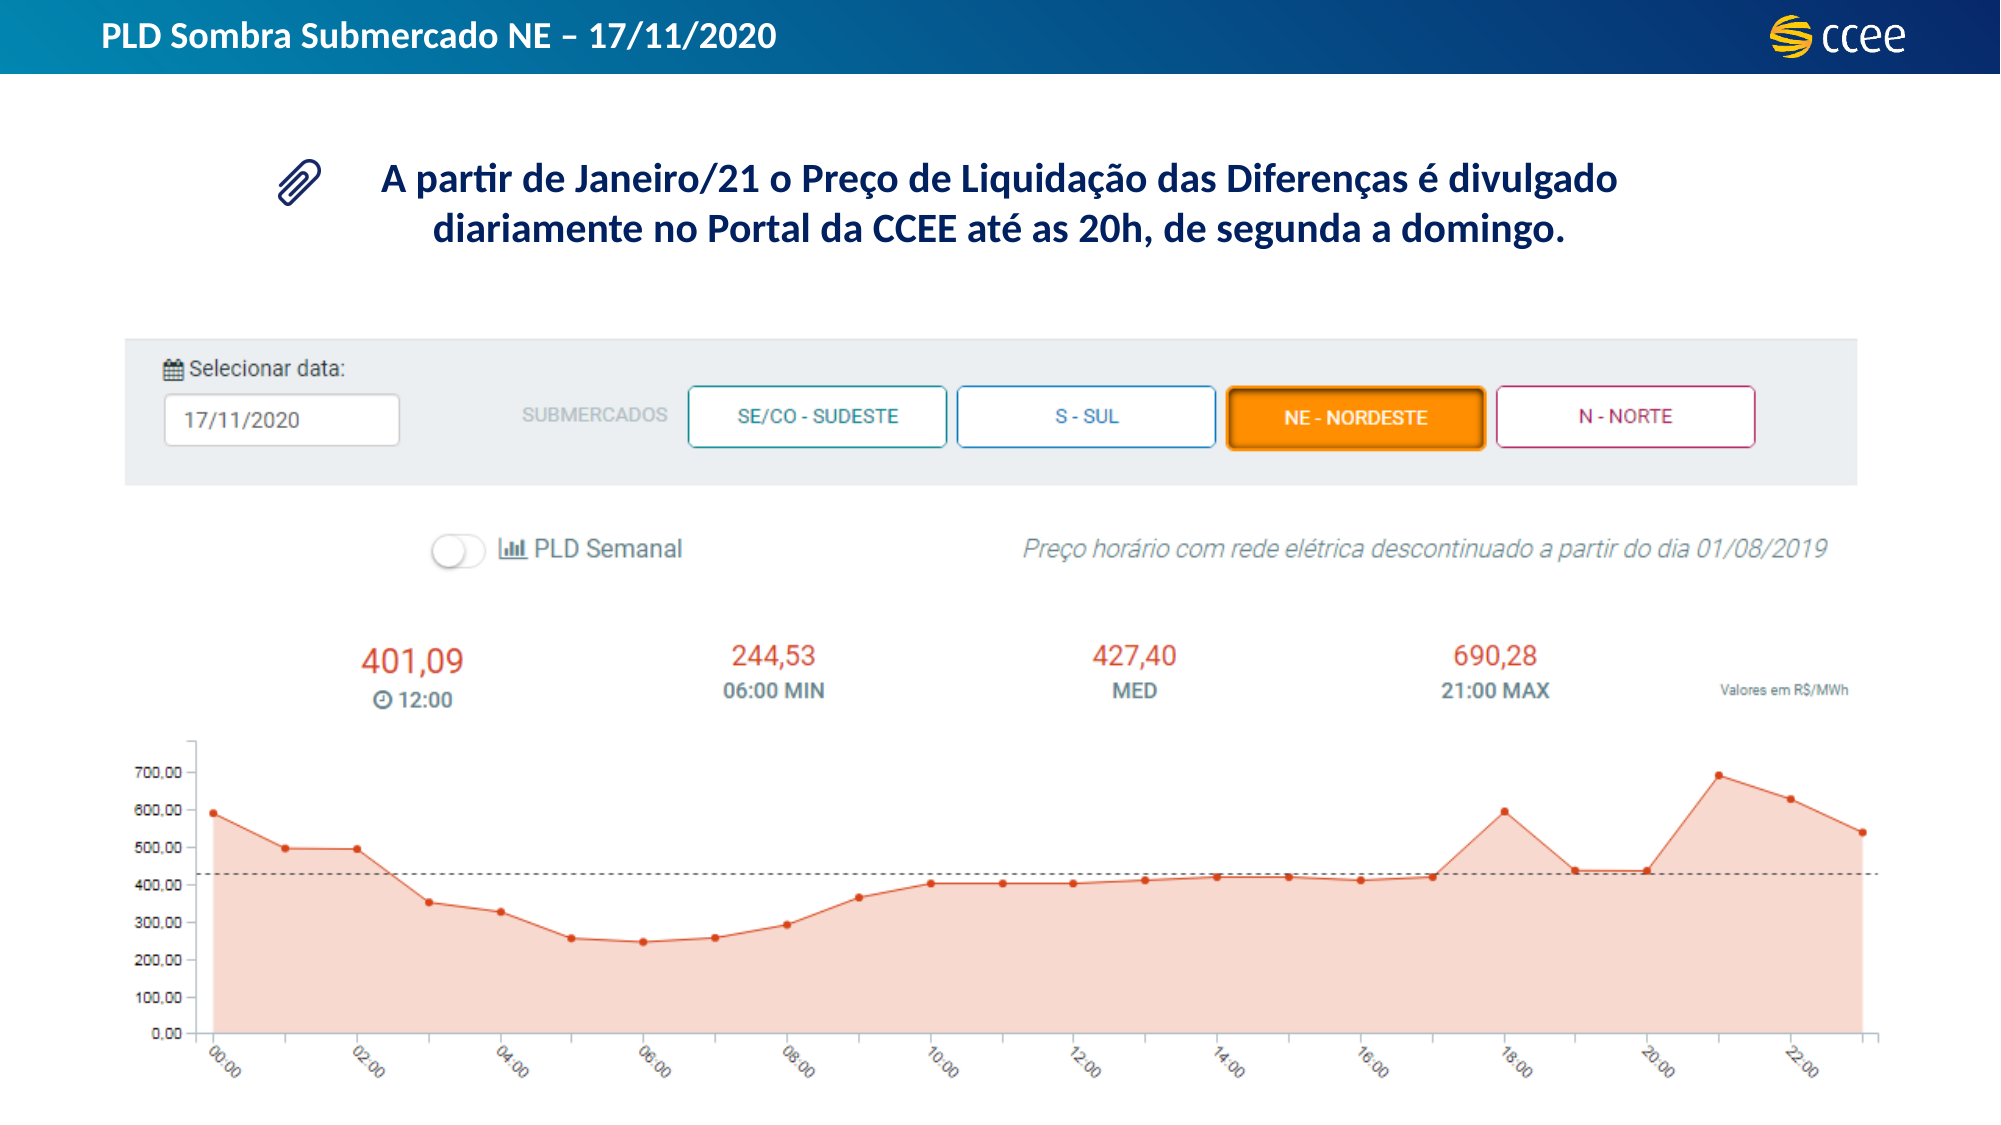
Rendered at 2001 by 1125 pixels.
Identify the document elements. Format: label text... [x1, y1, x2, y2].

title PLD Sombra Submercado NE – 17/11/2020 [95, 0, 2000, 74]
picture [119, 328, 1881, 1097]
picture [259, 139, 325, 219]
text_box A partir de Janeiro/21 o Preço de Liquidação das Diferenças é divulgado diariamente no Portal da CCEE até as 20h, de segunda a domingo. [324, 143, 1676, 259]
